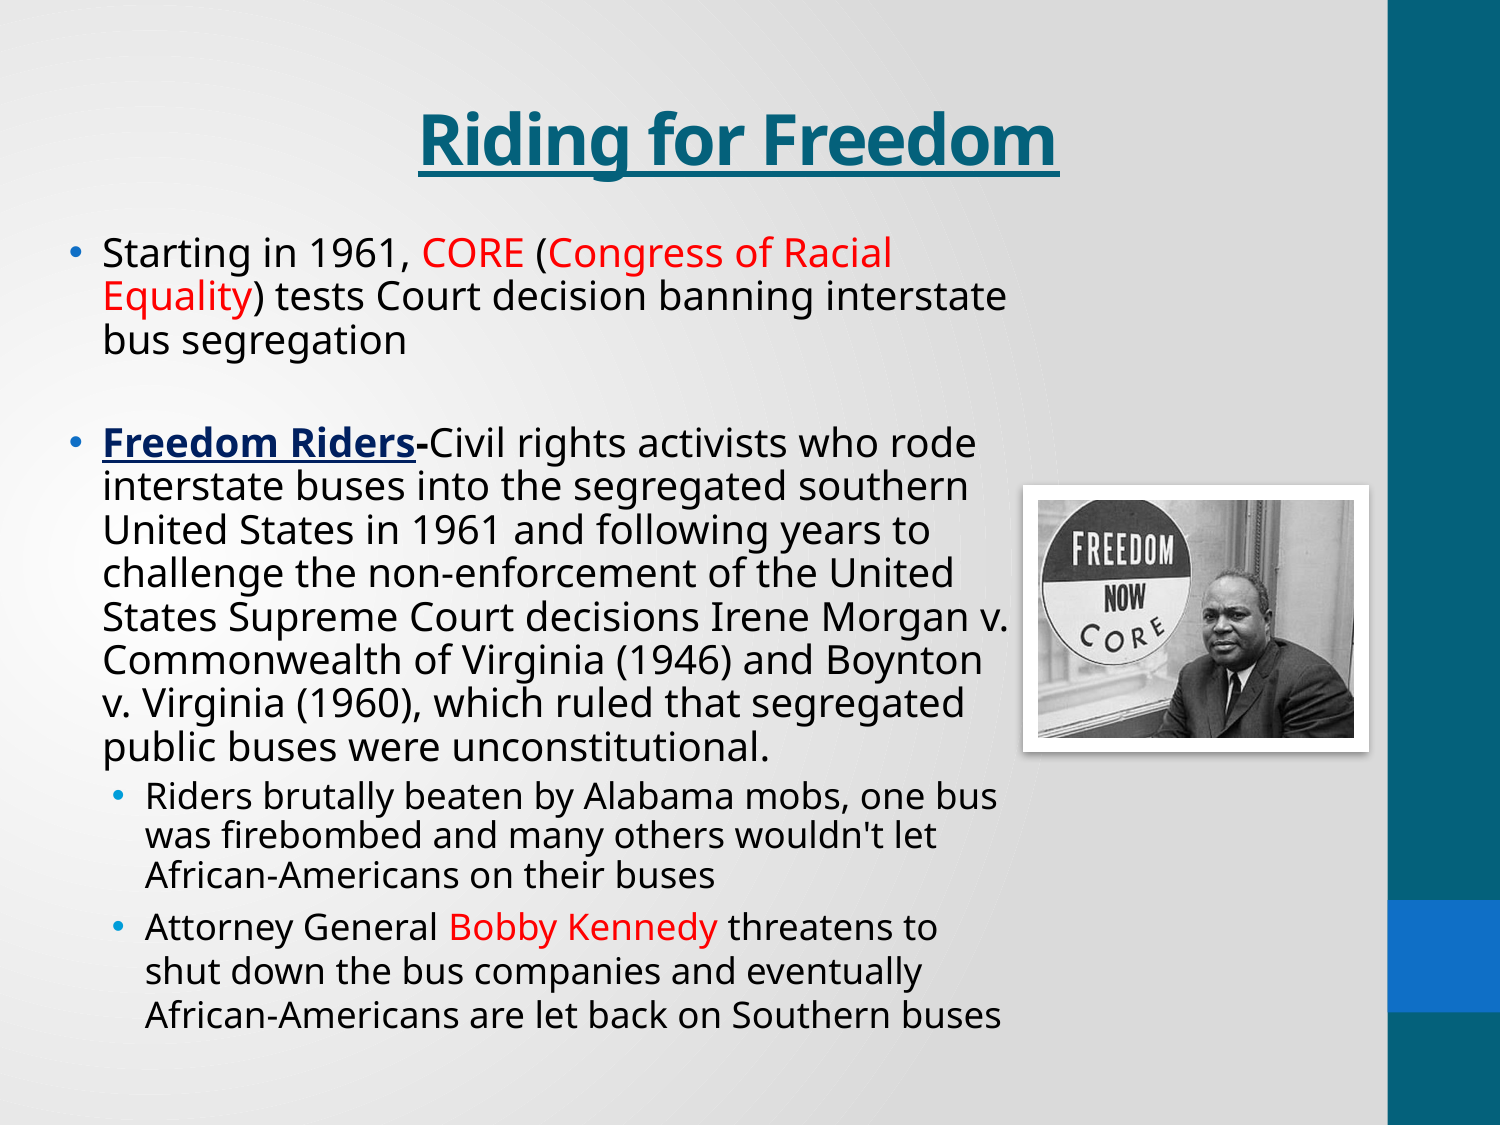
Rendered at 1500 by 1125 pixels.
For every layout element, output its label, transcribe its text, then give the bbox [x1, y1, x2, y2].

title Riding for Freedom [162, 87, 1315, 188]
picture [1036, 499, 1355, 738]
list Starting in 1961, CORE (Congress of Racial Equality) tests Court decision banning interstate bus segregation Freedom Riders-Civil rights activists who rode interstate buses into the segregated southern United States in 1961 and following years to challenge the non-enforcement of the United States Supreme Court decisions Irene Morgan v. Commonwealth of Virginia (1946) and Boynton v. Virginia (1960), which ruled that segregated public buses were unconstitutional. Riders brutally beaten by Alabama mobs, one bus was firebombed and many others wouldn't let African-Americans on their buses Attorney General Bobby Kennedy threatens to shut down the bus companies and eventually African-Americans are let back on Southern buses [37, 224, 1025, 1113]
